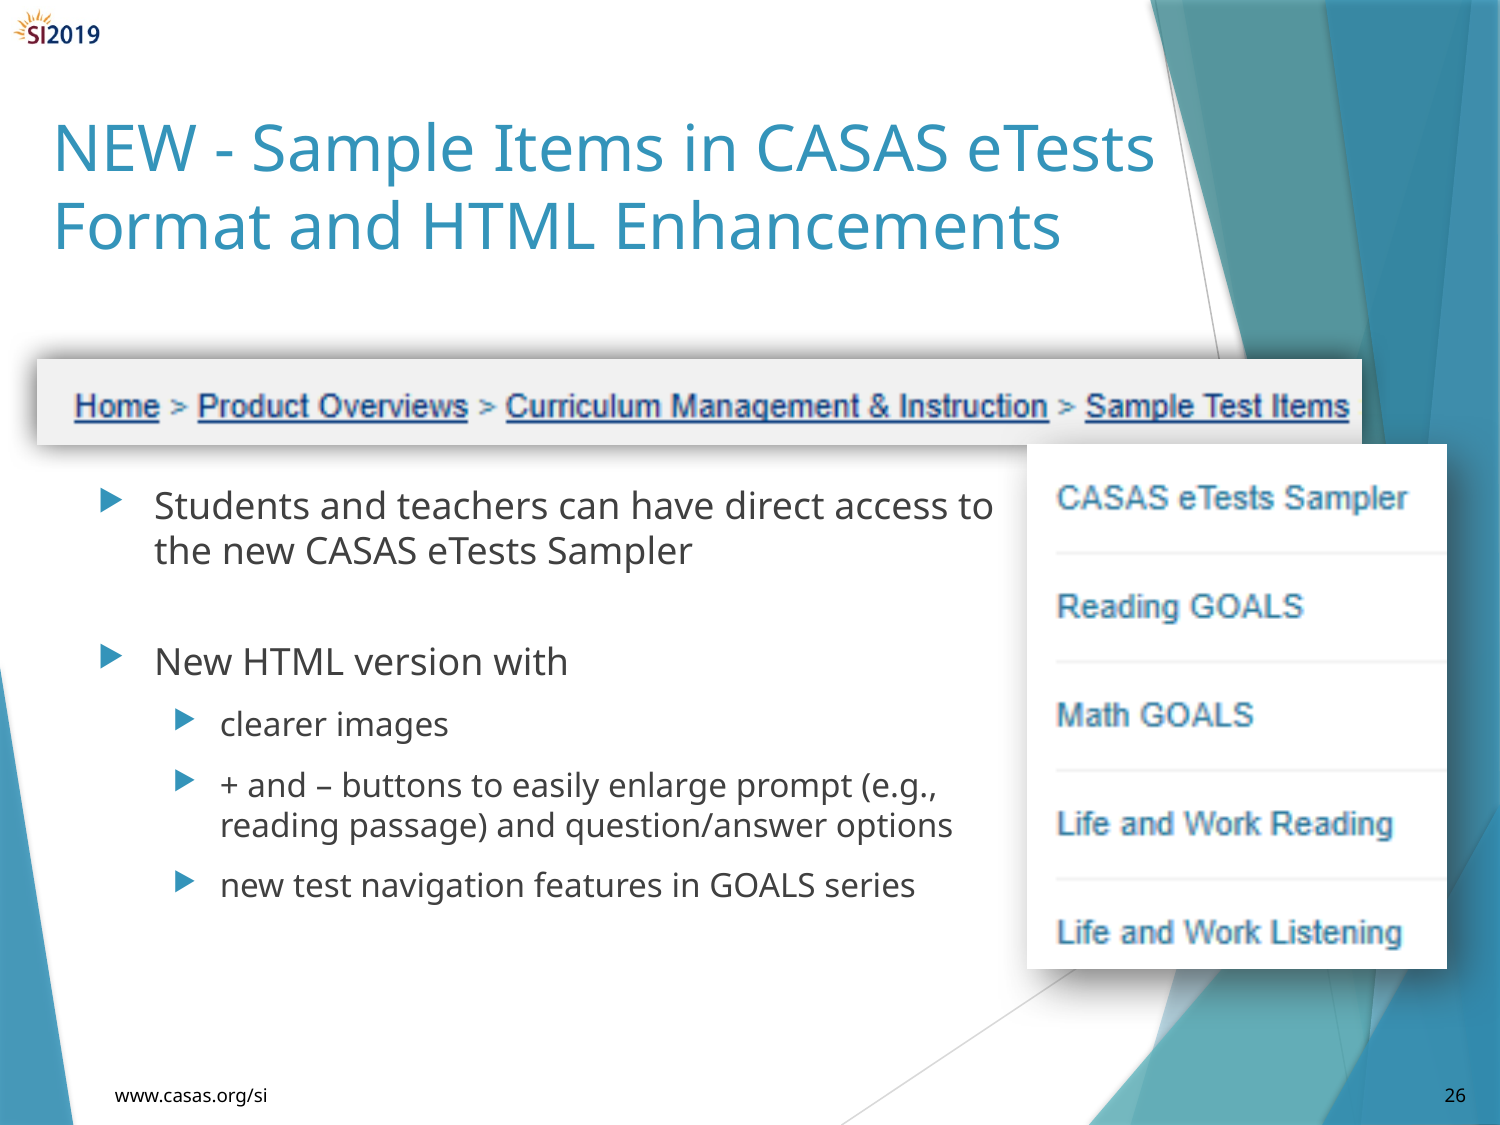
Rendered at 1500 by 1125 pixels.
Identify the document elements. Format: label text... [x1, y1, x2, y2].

list Students and teachers can have direct access to the new CASAS eTests Sampler New HTML version with clearer images + and – buttons to easily enlarge prompt (e.g., reading passage) and question/answer options new test navigation features in GOALS series [82, 474, 1012, 1100]
picture [11, 6, 100, 46]
footer www.casas.org/si [99, 1066, 859, 1125]
title NEW - Sample Items in CASAS eTests Format and HTML Enhancements [37, 99, 1209, 317]
picture [36, 358, 1447, 969]
slide_number 26 [1396, 1066, 1481, 1125]
